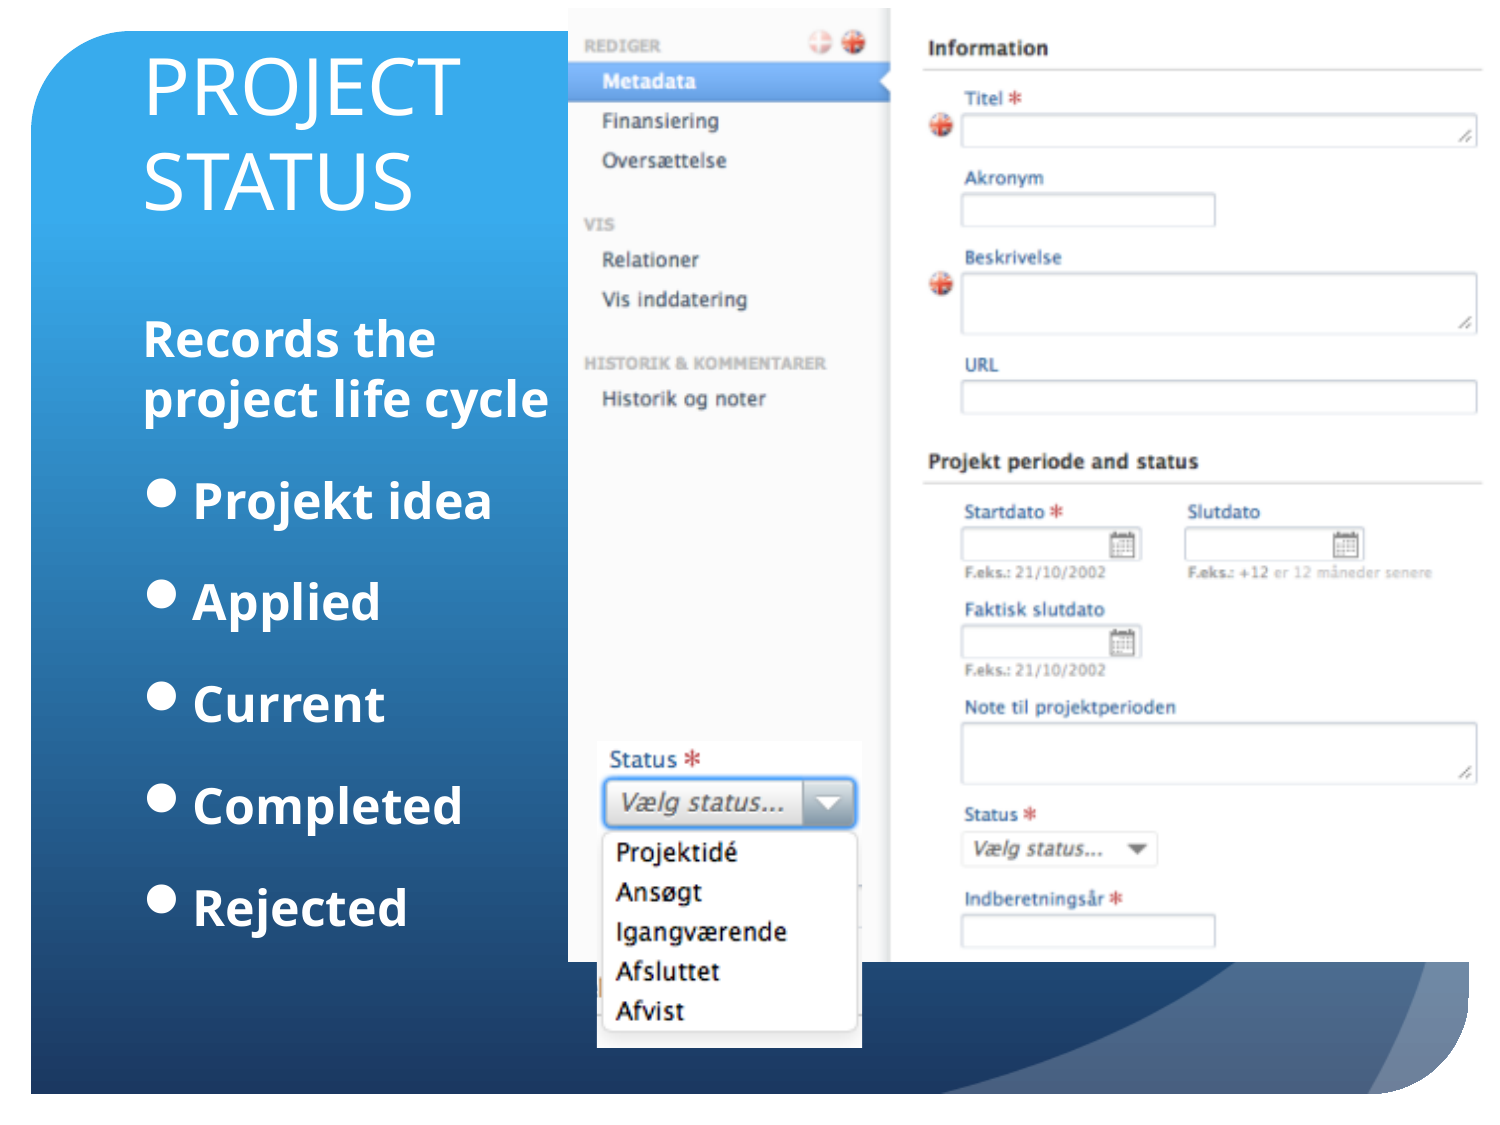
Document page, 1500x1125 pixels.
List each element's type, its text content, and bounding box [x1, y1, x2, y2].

title PROJECT STATUS [127, 62, 568, 234]
picture [24, 7, 1496, 1094]
list Records the project life cycle Projekt idea Applied Current Completed Rejected [127, 299, 596, 991]
